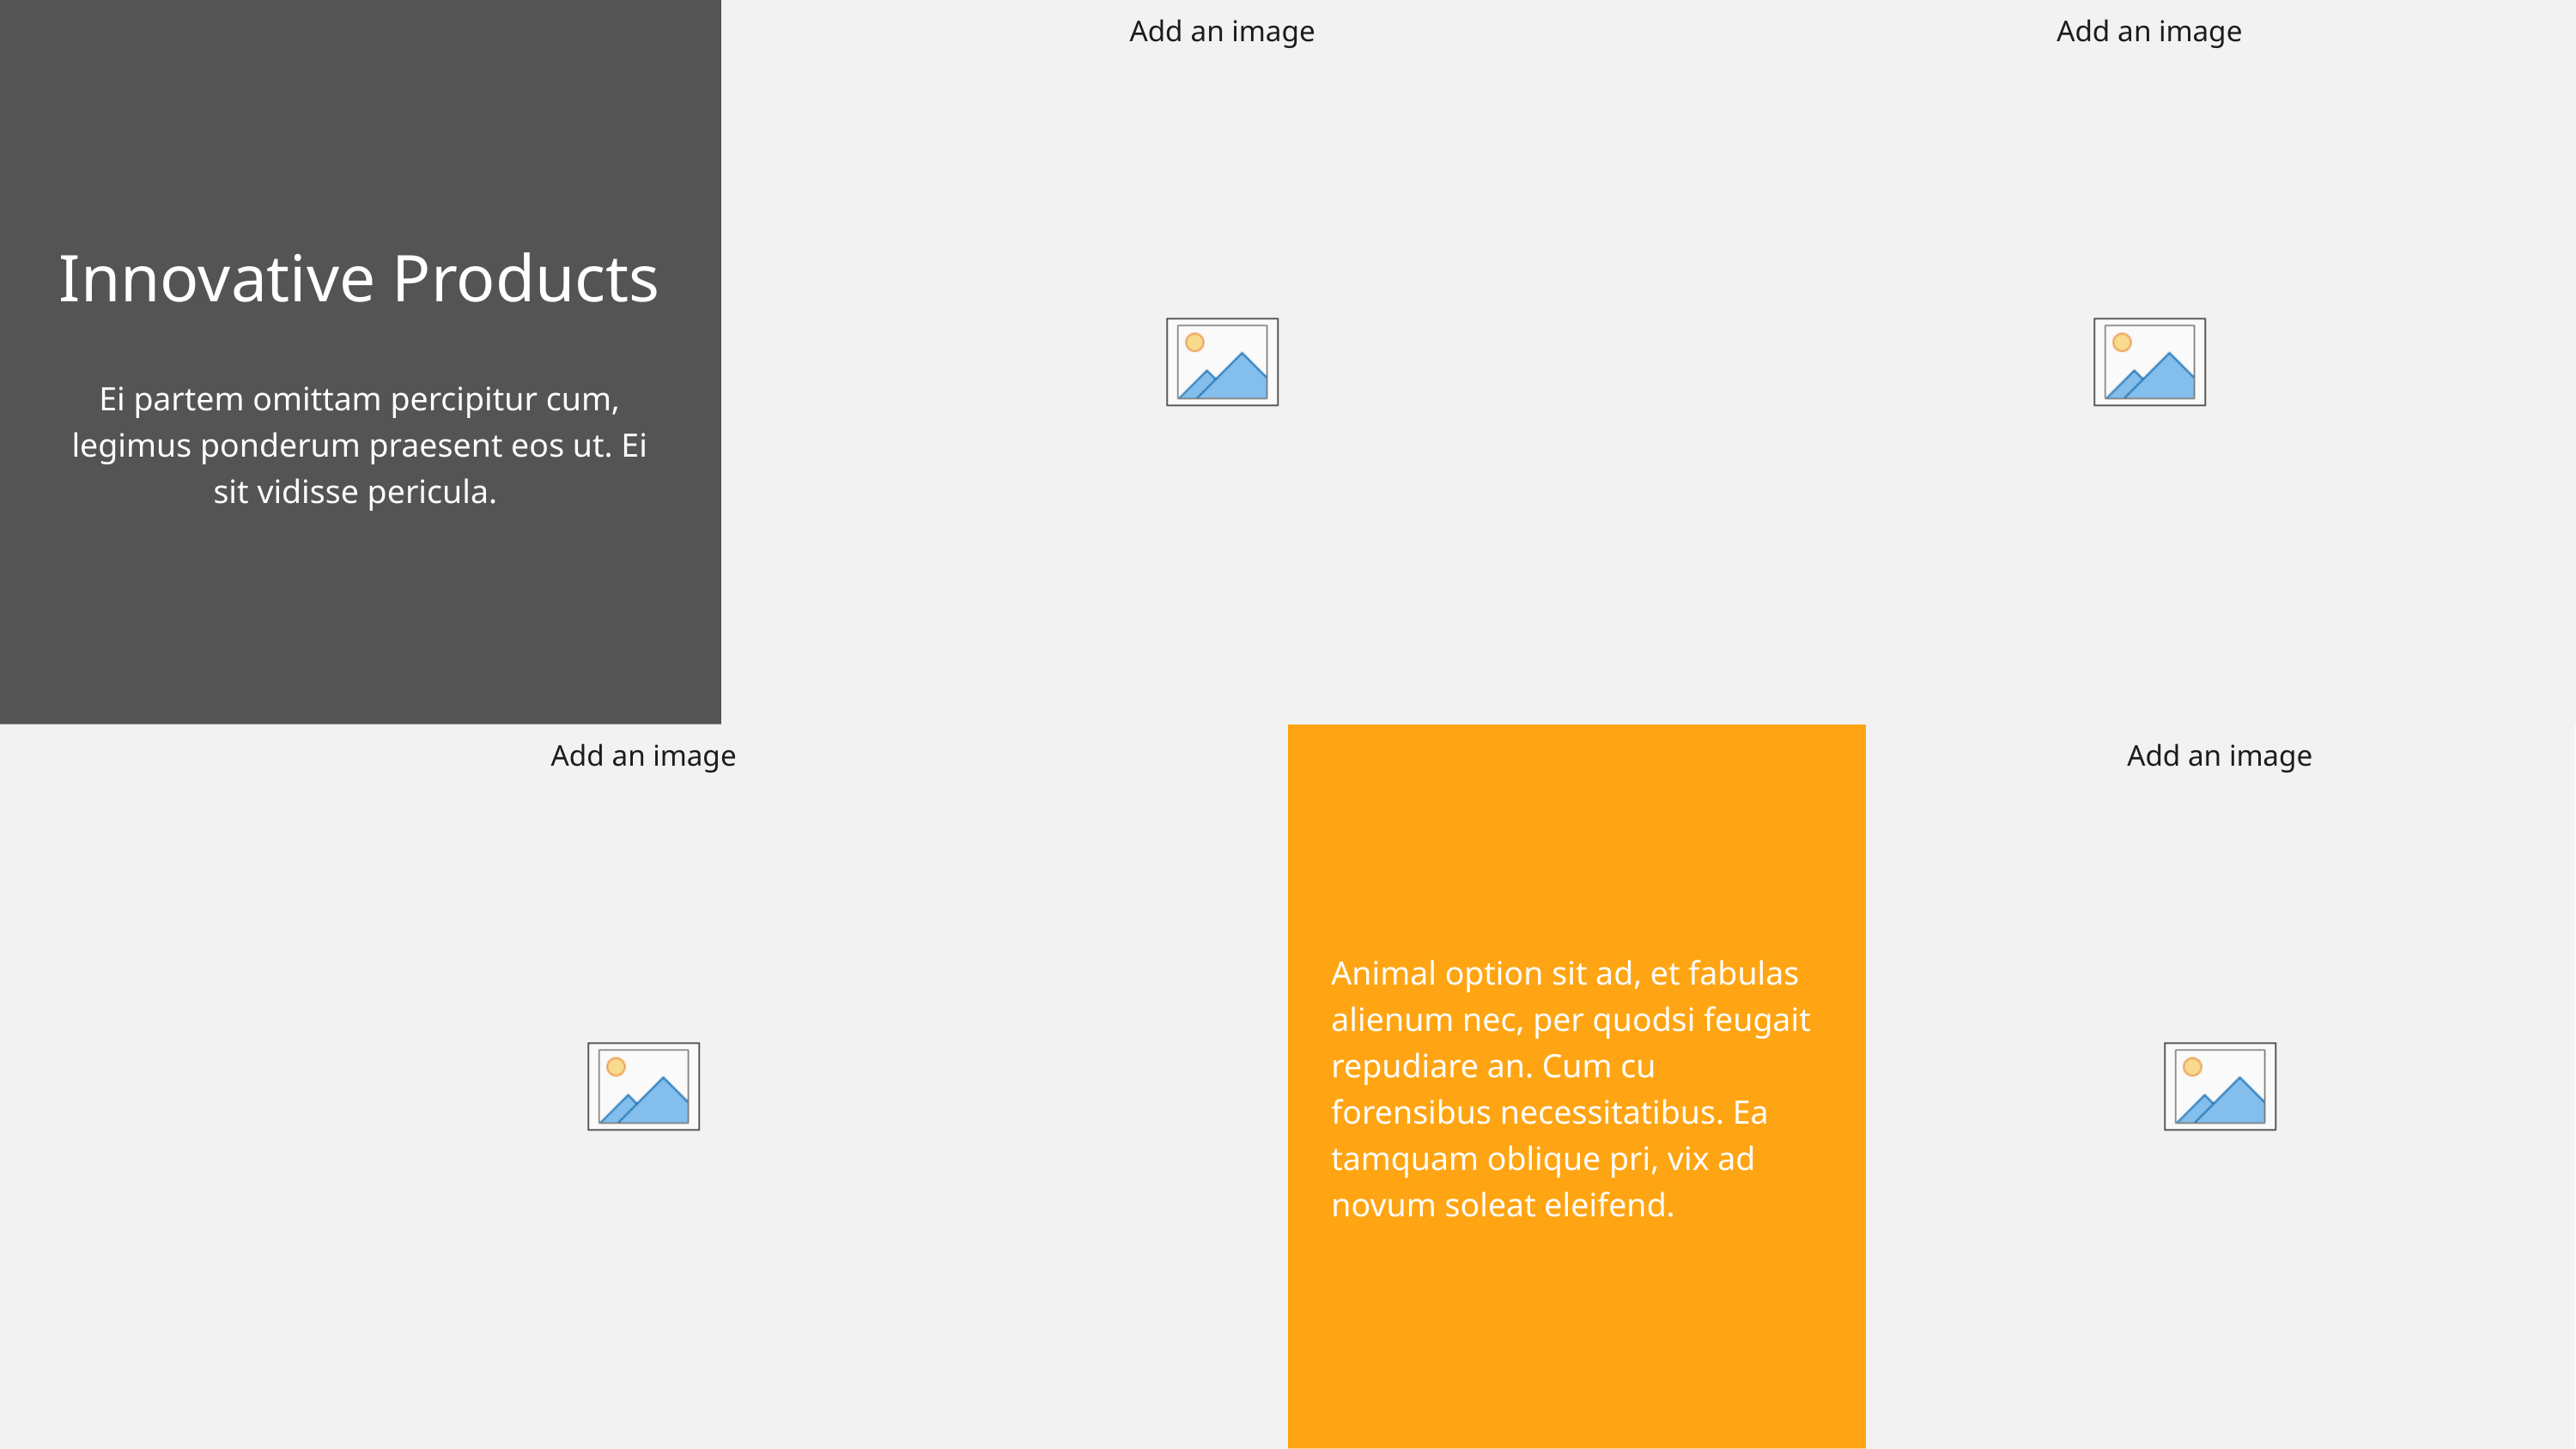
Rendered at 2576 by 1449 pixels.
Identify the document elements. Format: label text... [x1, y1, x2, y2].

title Innovative Products [30, 106, 690, 327]
picture [0, 0, 2576, 1449]
list Animal option sit ad, et fabulas alienum nec, per quodsi feugait repudiare an. Cum cu forensibus necessitatibus. Ea tamquam oblique pri, vix ad novum soleat eleifend. [1308, 755, 1846, 1414]
list Ei partem omittam percipitur cum, legimus ponderum praesent eos ut. Ei sit vidisse pericula. [30, 359, 690, 674]
